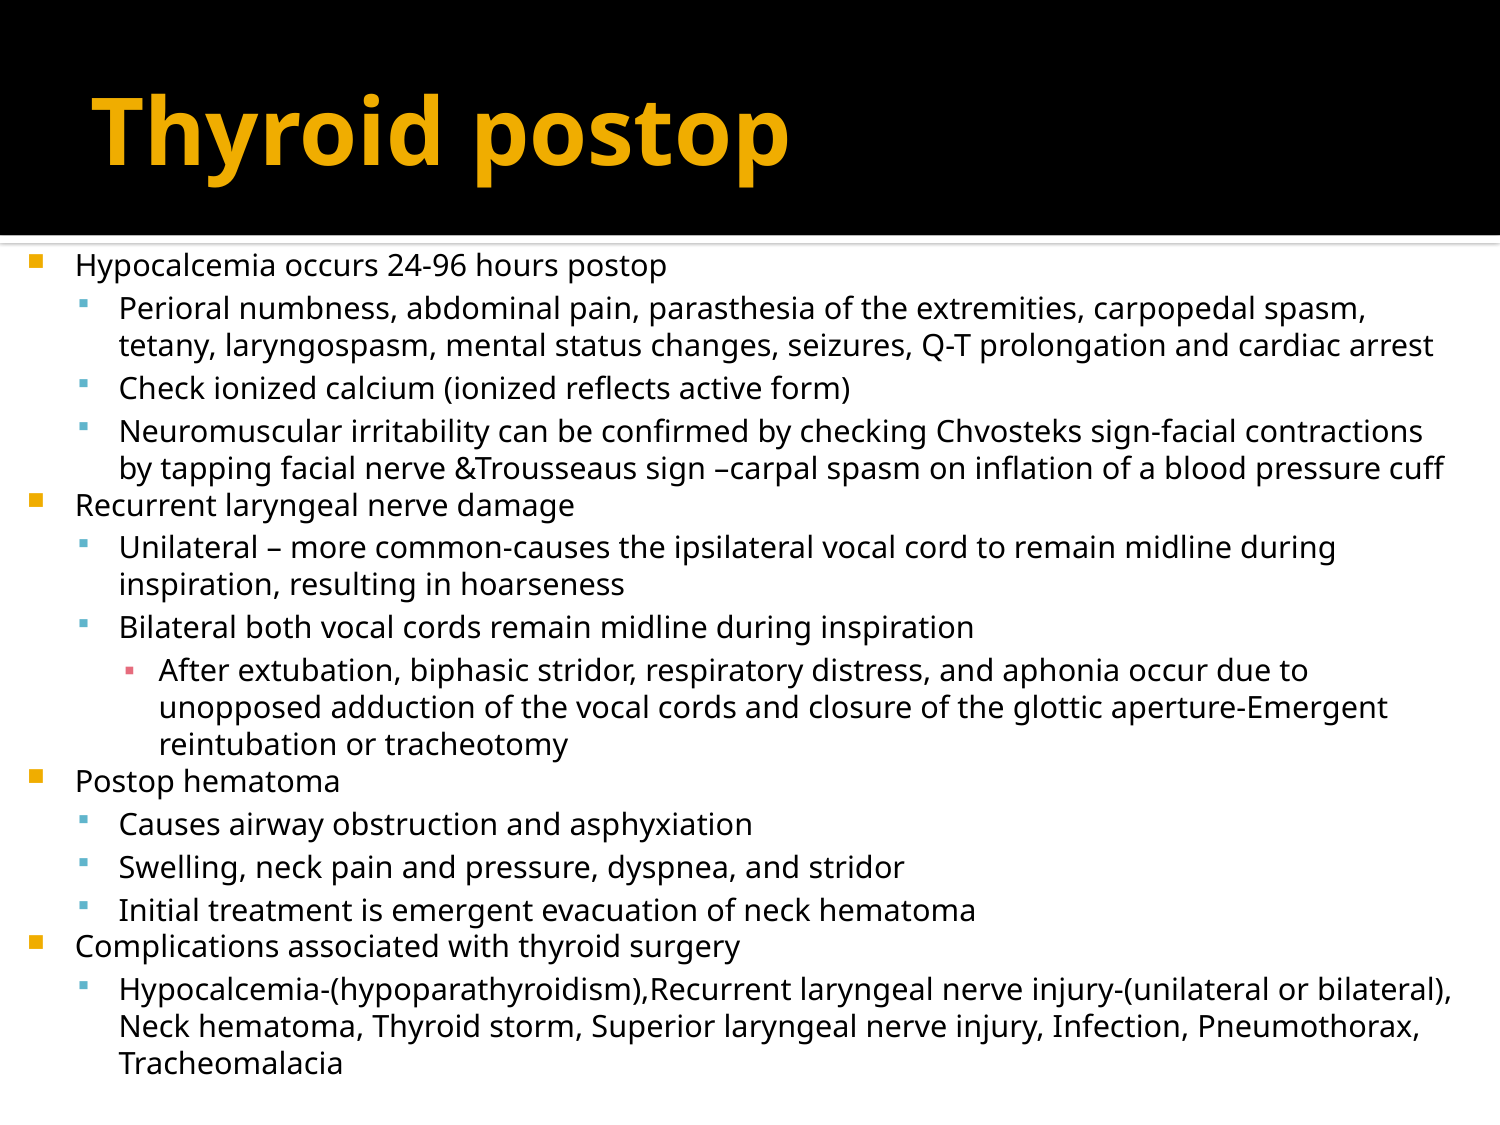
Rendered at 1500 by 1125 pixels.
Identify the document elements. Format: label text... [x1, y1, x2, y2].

list Hypocalcemia occurs 24-96 hours postop Perioral numbness, abdominal pain, parasthesia of the extremities, carpopedal spasm, tetany, laryngospasm, mental status changes, seizures, Q-T prolongation and cardiac arrest Check ionized calcium (ionized reflects active form) Neuromuscular irritability can be confirmed by checking Chvosteks sign-facial contractions by tapping facial nerve &Trousseaus sign –carpal spasm on inflation of a blood pressure cuff Recurrent laryngeal nerve damage Unilateral – more common-causes the ipsilateral vocal cord to remain midline during inspiration, resulting in hoarseness Bilateral both vocal cords remain midline during inspiration After extubation, biphasic stridor, respiratory distress, and aphonia occur due to unopposed adduction of the vocal cords and closure of the glottic aperture-Emergent reintubation or tracheotomy Postop hematoma Causes airway obstruction and asphyxiation Swelling, neck pain and pressure, dyspnea, and stridor Initial treatment is emergent evacuation of neck hematoma Complications associated with thyroid surgery Hypocalcemia-(hypoparathyroidism),Recurrent laryngeal nerve injury-(unilateral or bilateral), Neck hematoma, Thyroid storm, Superior laryngeal nerve injury, Infection, Pneumothorax, Tracheomalacia [0, 231, 1480, 1125]
title Thyroid postop [75, 25, 1425, 231]
